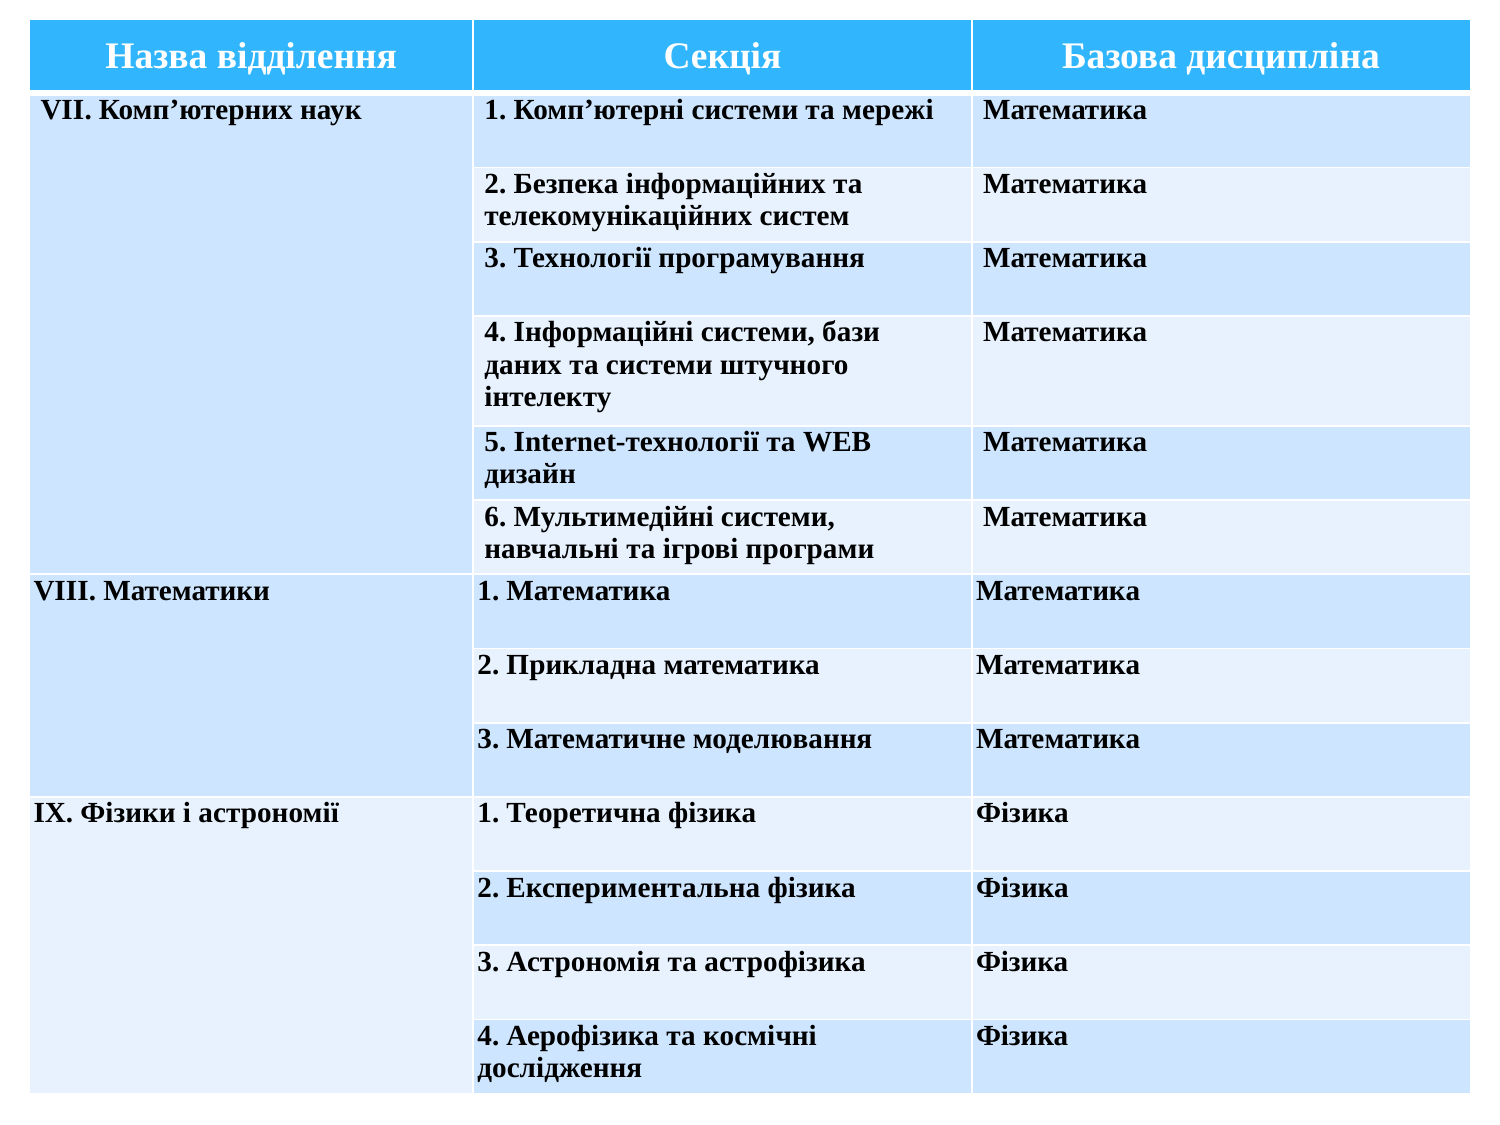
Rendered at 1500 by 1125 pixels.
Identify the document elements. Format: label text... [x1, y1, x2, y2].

table_cell 4. Аерофізика та космічні дослідження [474, 1020, 971, 1093]
table_cell Математика [973, 96, 1470, 167]
table_cell Математика [973, 724, 1470, 796]
table_cell 3. Математичне моделювання [474, 724, 971, 796]
table_cell 5. Internet-технології та WEB дизайн [474, 427, 971, 499]
table_cell Фізика [973, 798, 1470, 870]
table_header Базова дисципліна [973, 20, 1470, 90]
table_cell 3. Технології програмування [474, 243, 971, 315]
table_cell 2. Прикладна математика [474, 649, 971, 722]
table_cell Фізика [973, 946, 1470, 1019]
table_cell Математика [973, 501, 1470, 573]
table_cell Математика [973, 243, 1470, 315]
table_cell Фізика [973, 1020, 1470, 1093]
table_cell 1. Математика [474, 575, 971, 648]
table_cell VІІ. Комп’ютерних наук [30, 96, 472, 573]
table_cell 4. Інформаційні системи, бази даних та системи штучного інтелекту [474, 317, 971, 425]
table_header Секція [474, 20, 971, 90]
table_cell 6. Мультимедійні системи, навчальні та ігрові програми [474, 501, 971, 573]
table_cell 3. Астрономія та астрофізика [474, 946, 971, 1019]
table_cell 2. Безпека інформаційних та телекомунікаційних систем [474, 168, 971, 241]
table_cell 1. Теоретична фізика [474, 798, 971, 870]
table_cell Фізика [973, 872, 1470, 944]
table_cell 1. Комп’ютерні системи та мережі [474, 96, 971, 167]
table_cell Математика [973, 168, 1470, 241]
table_cell Математика [973, 649, 1470, 722]
table_cell Математика [973, 575, 1470, 648]
table_cell VIІІ. Математики [30, 575, 472, 796]
table_cell Математика [973, 427, 1470, 499]
table_cell Математика [973, 317, 1470, 425]
table_cell IX. Фізики і астрономії [30, 798, 472, 1093]
table_cell 2. Експериментальна фізика [474, 872, 971, 944]
table_header Назва відділення [30, 20, 472, 90]
